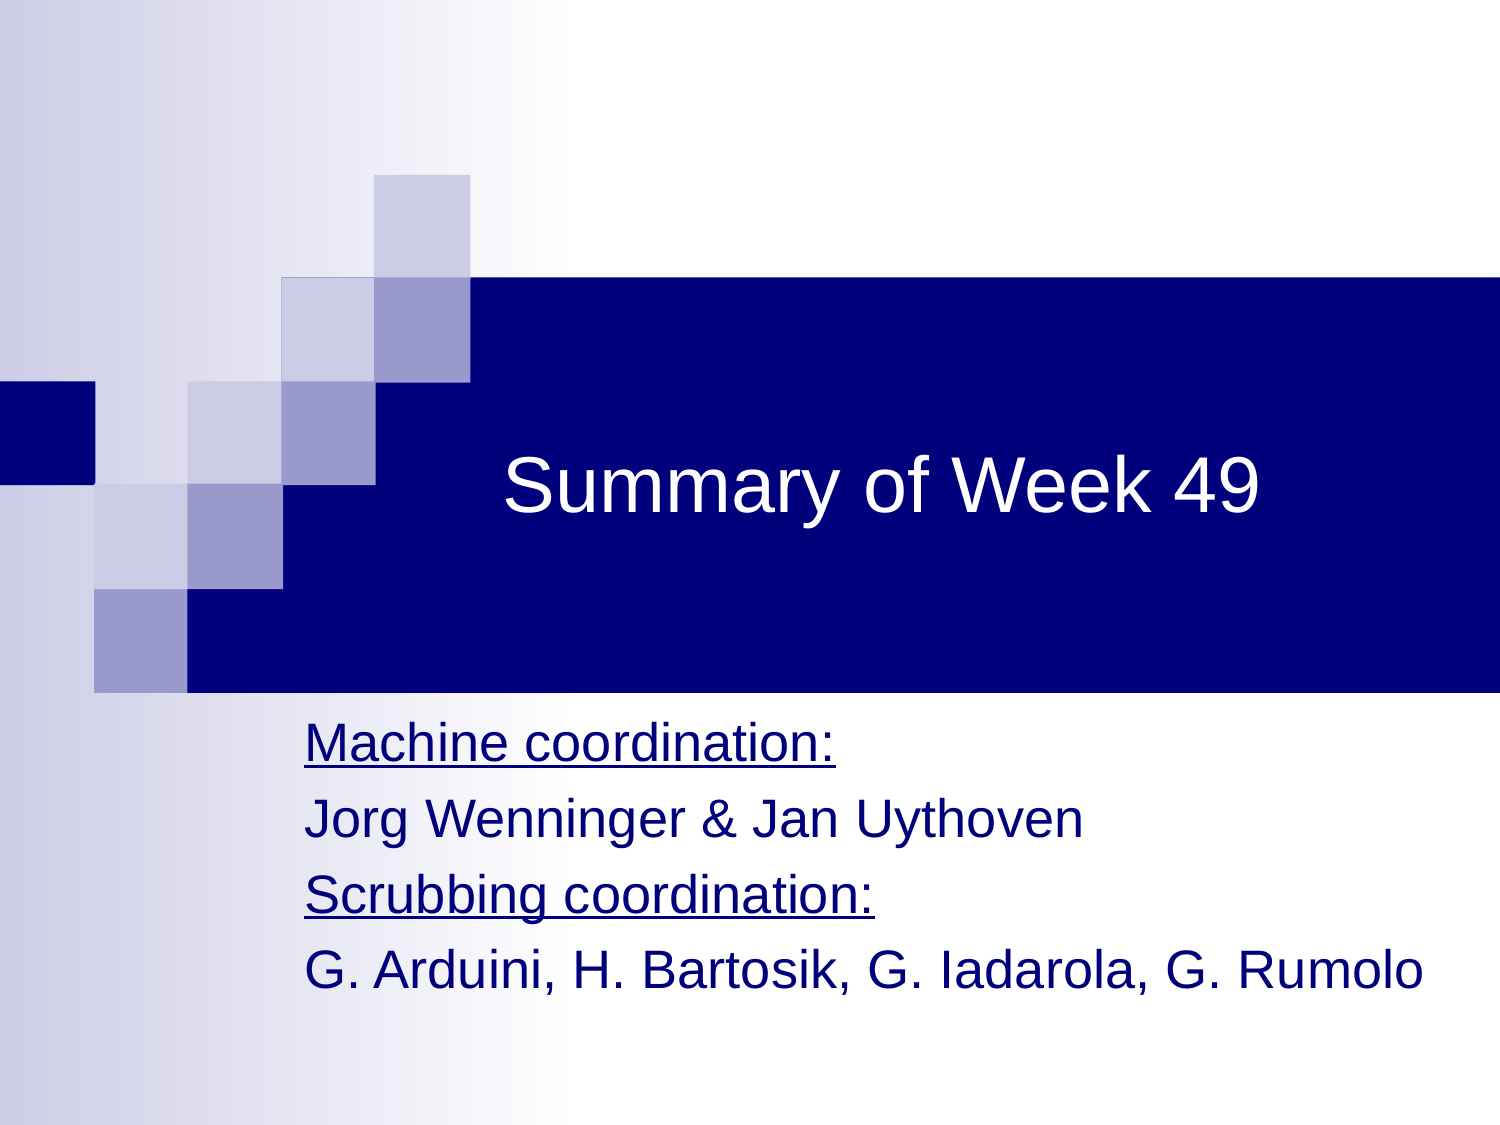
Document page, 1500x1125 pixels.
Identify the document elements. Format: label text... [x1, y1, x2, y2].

subtitle Machine coordination: Jorg Wenninger & Jan Uythoven Scrubbing coordination: G. Arduini, H. Bartosik, G. Iadarola, G. Rumolo [289, 699, 1476, 988]
title Summary of Week 49 [487, 299, 1476, 663]
